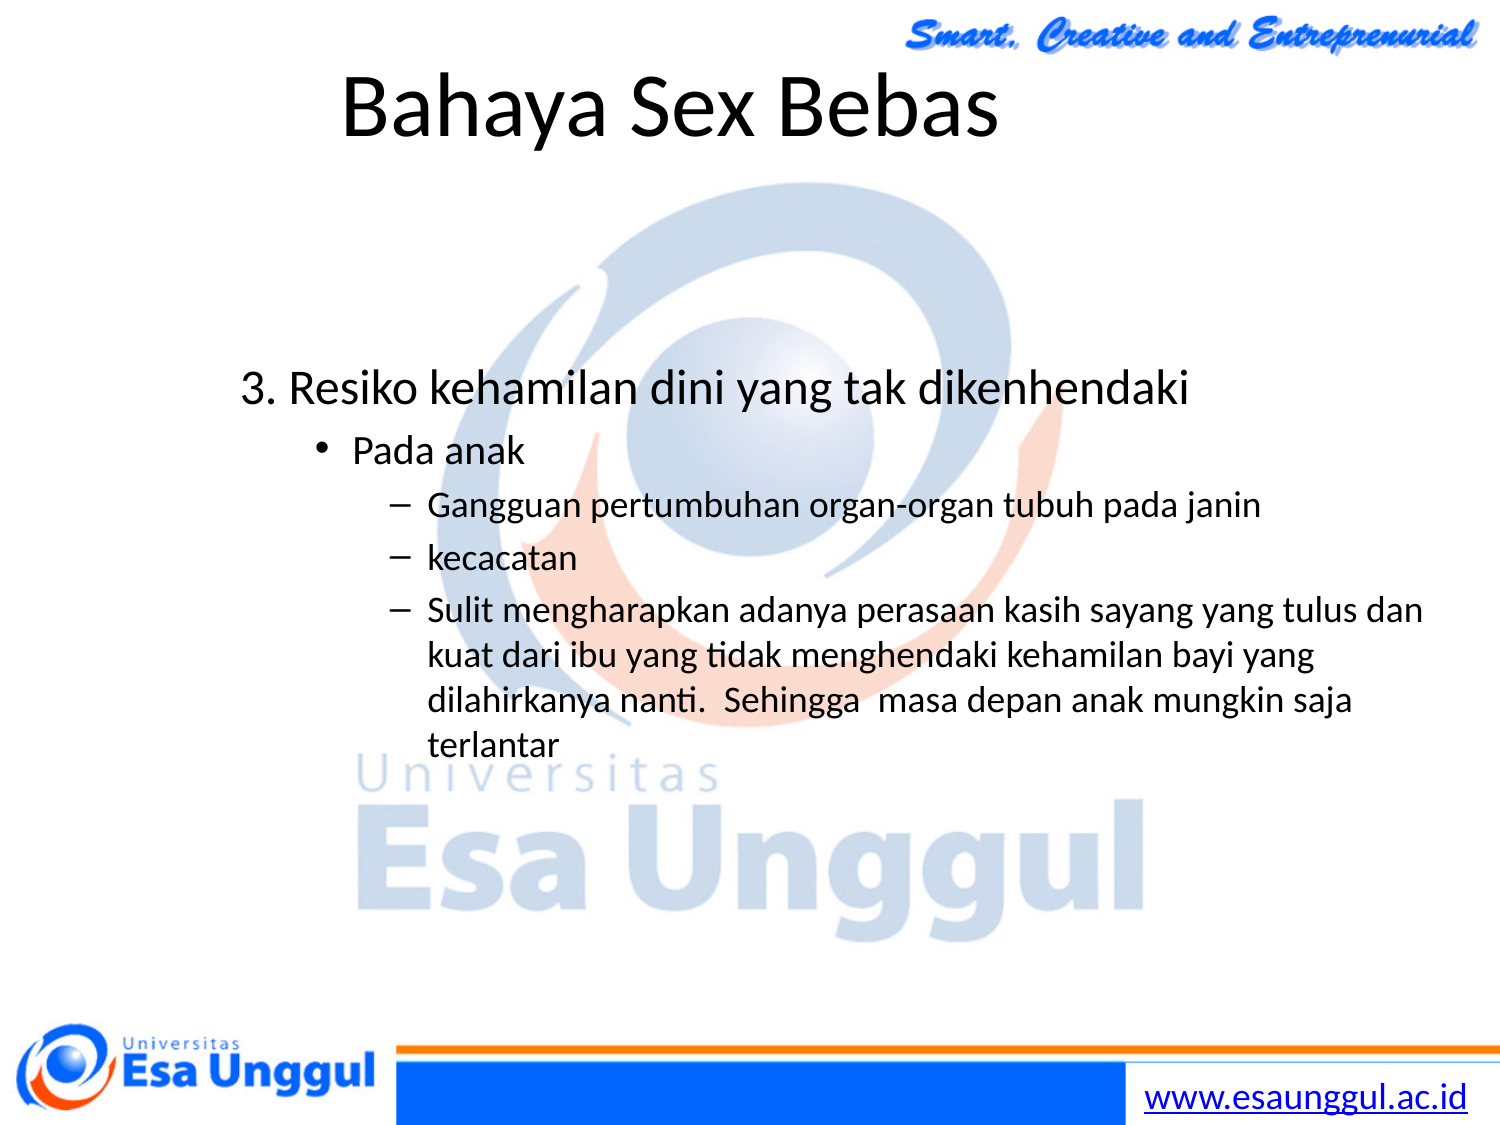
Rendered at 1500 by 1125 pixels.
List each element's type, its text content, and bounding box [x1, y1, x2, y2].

picture [0, 0, 1500, 1125]
title Bahaya Sex Bebas [62, 37, 1300, 171]
list 3. Resiko kehamilan dini yang tak dikenhendaki Pada anak Gangguan pertumbuhan organ-organ tubuh pada janin kecacatan Sulit mengharapkan adanya perasaan kasih sayang yang tulus dan kuat dari ibu yang tidak menghendaki kehamilan bayi yang dilahirkanya nanti. Sehingga masa depan anak mungkin saja terlantar [150, 206, 1463, 1000]
